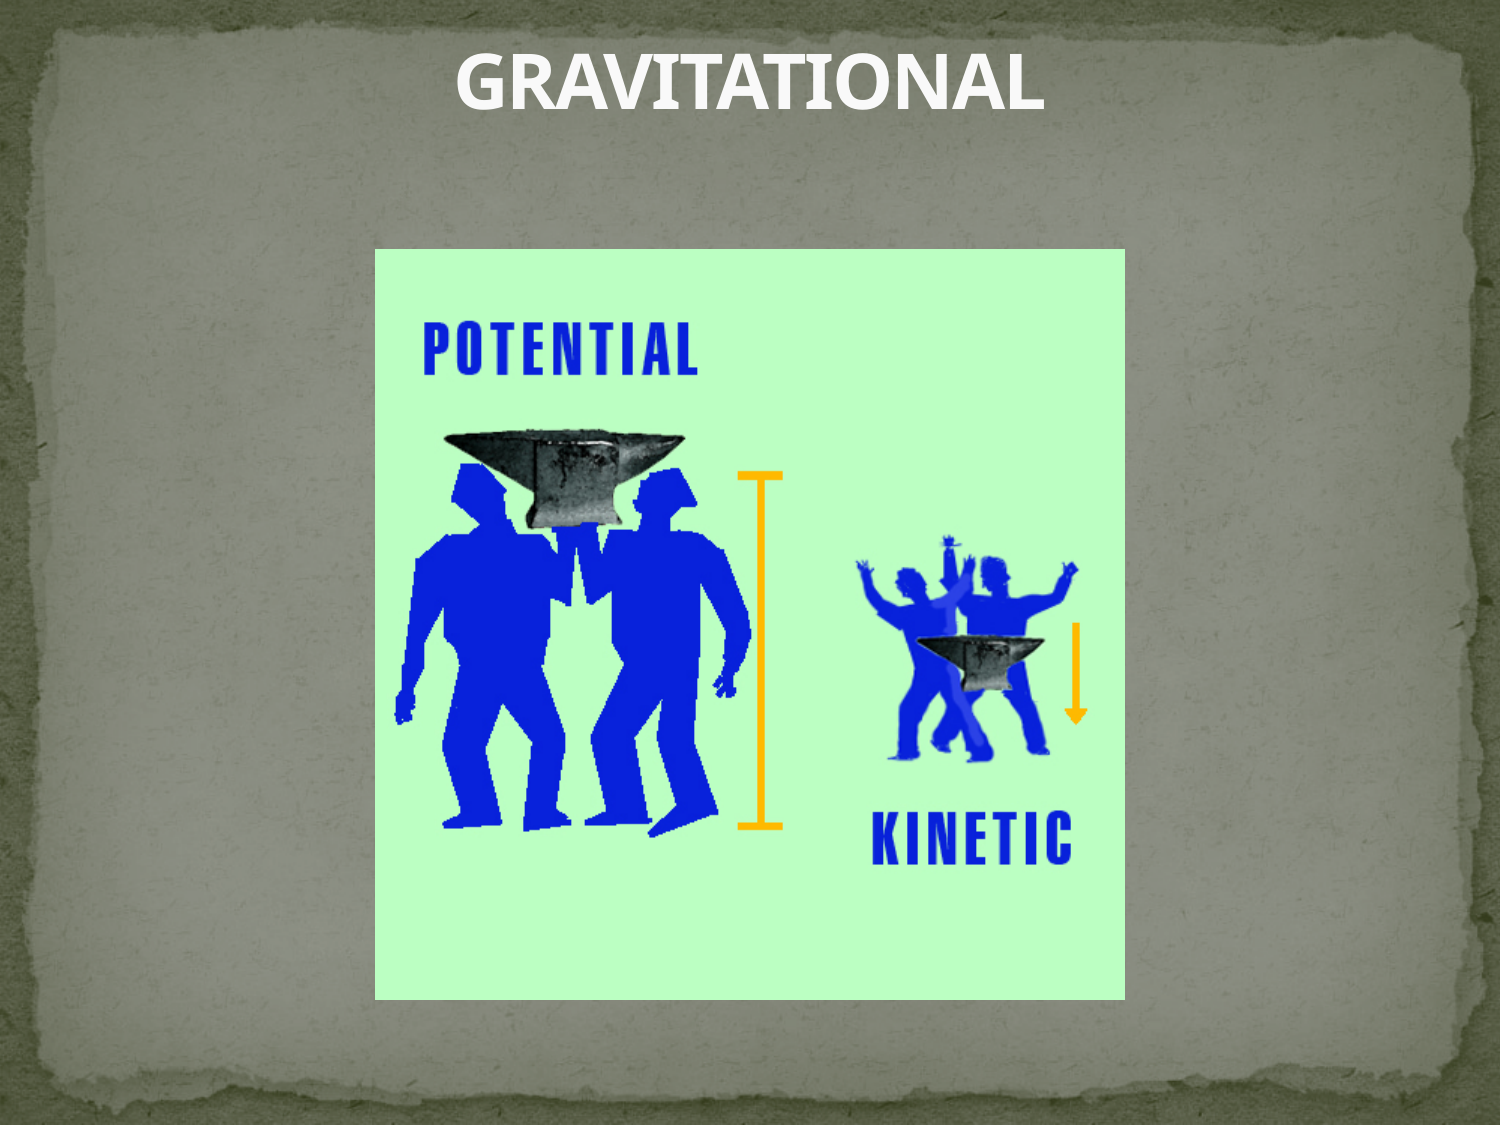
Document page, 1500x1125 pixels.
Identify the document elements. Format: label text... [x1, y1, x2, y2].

title GRAVITATIONAL [74, 24, 1425, 225]
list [376, 251, 1125, 999]
